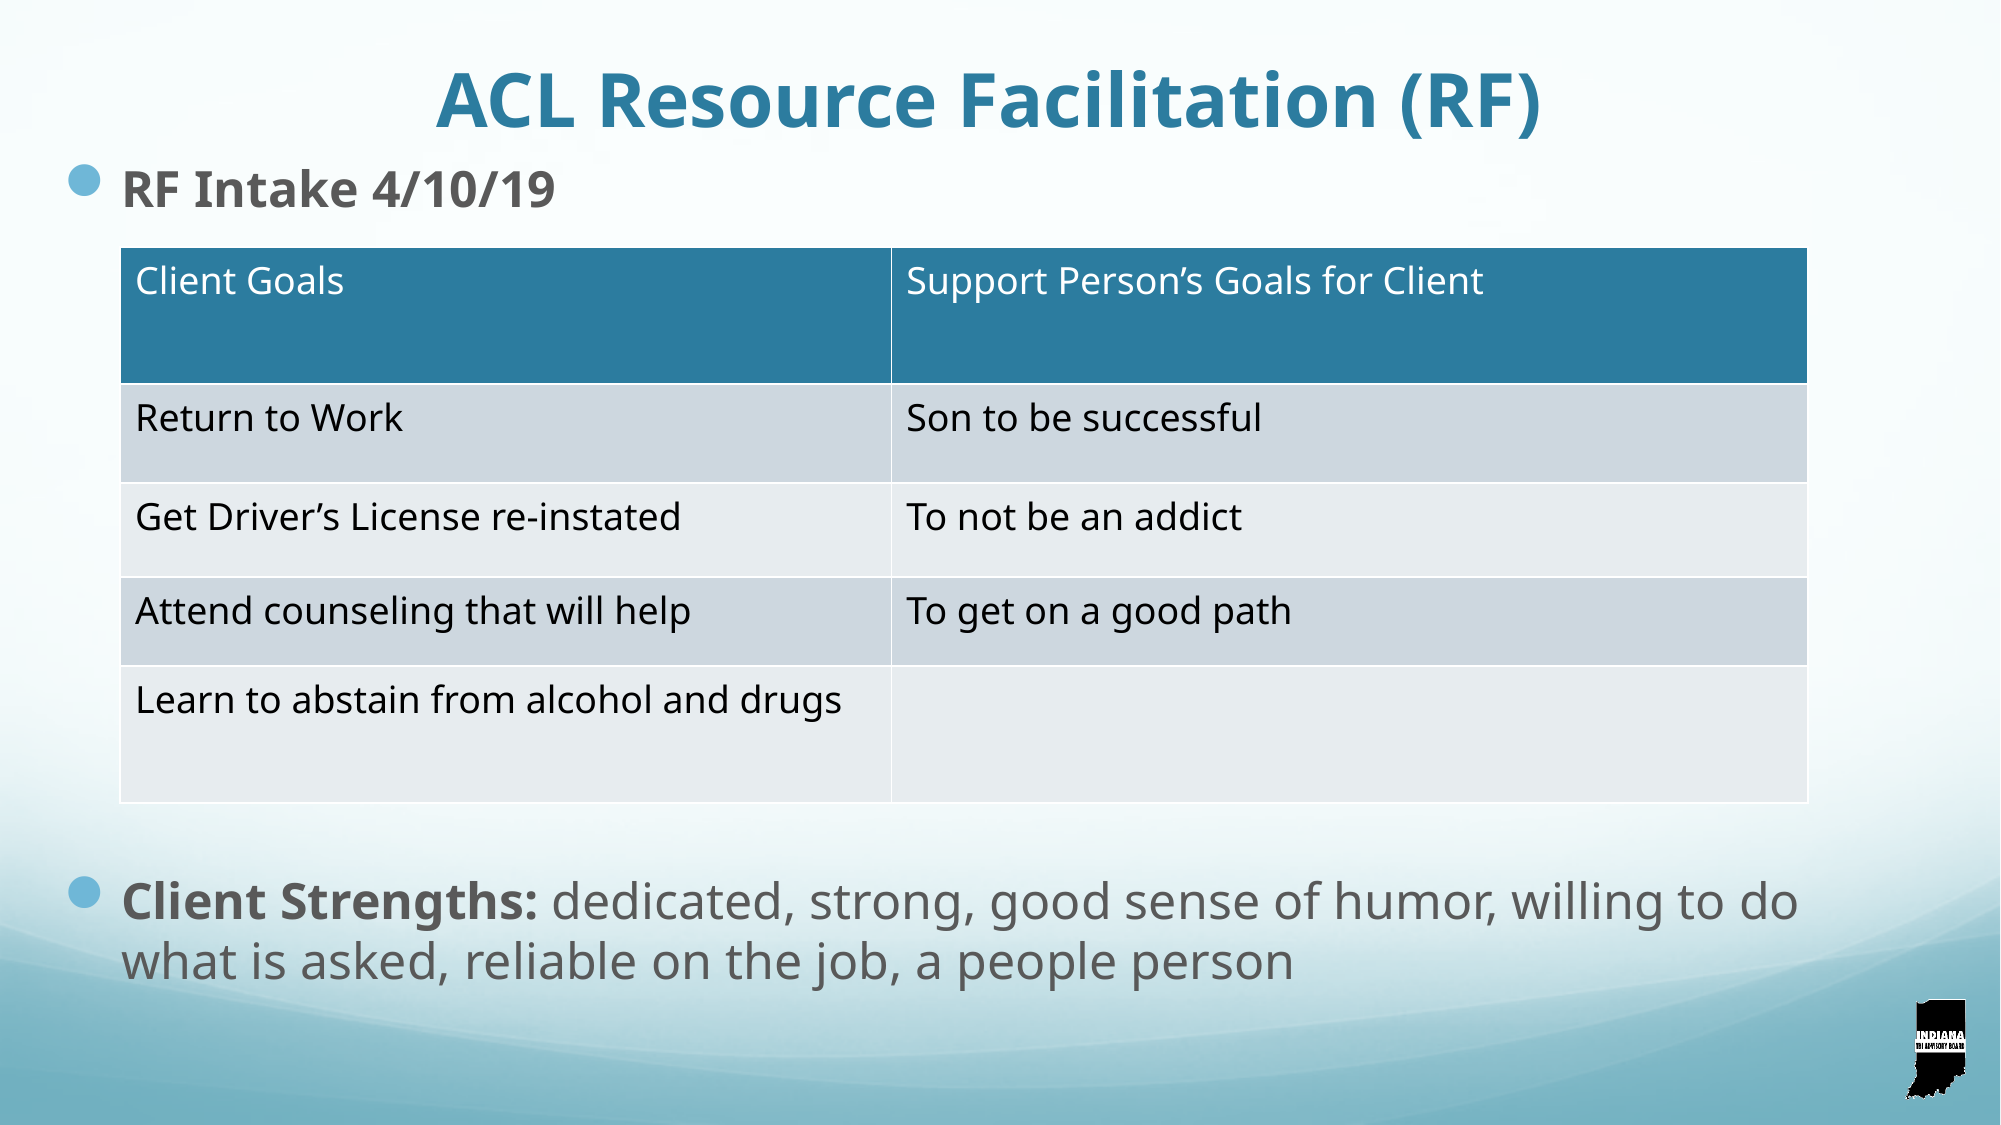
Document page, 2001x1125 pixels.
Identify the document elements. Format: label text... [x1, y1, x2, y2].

table_cell Attend counseling that will help [121, 578, 891, 665]
table_cell Son to be successful [892, 385, 1807, 482]
picture [1905, 999, 1966, 1100]
table_cell [892, 667, 1807, 802]
table_cell Learn to abstain from alcohol and drugs [121, 667, 891, 802]
title ACL Resource Facilitation (RF) [120, 17, 1880, 149]
table_cell To not be an addict [892, 484, 1807, 576]
table_cell Get Driver’s License re-instated [121, 484, 891, 576]
table_cell Return to Work [121, 385, 891, 482]
table_header Support Person’s Goals for Client [892, 248, 1807, 383]
table_cell To get on a good path [892, 578, 1807, 665]
list RF Intake 4/10/19 Client Strengths: dedicated, strong, good sense of humor, willing to do what is asked, reliable on the job, a people person [49, 149, 1942, 1029]
table_header Client Goals [121, 248, 891, 383]
